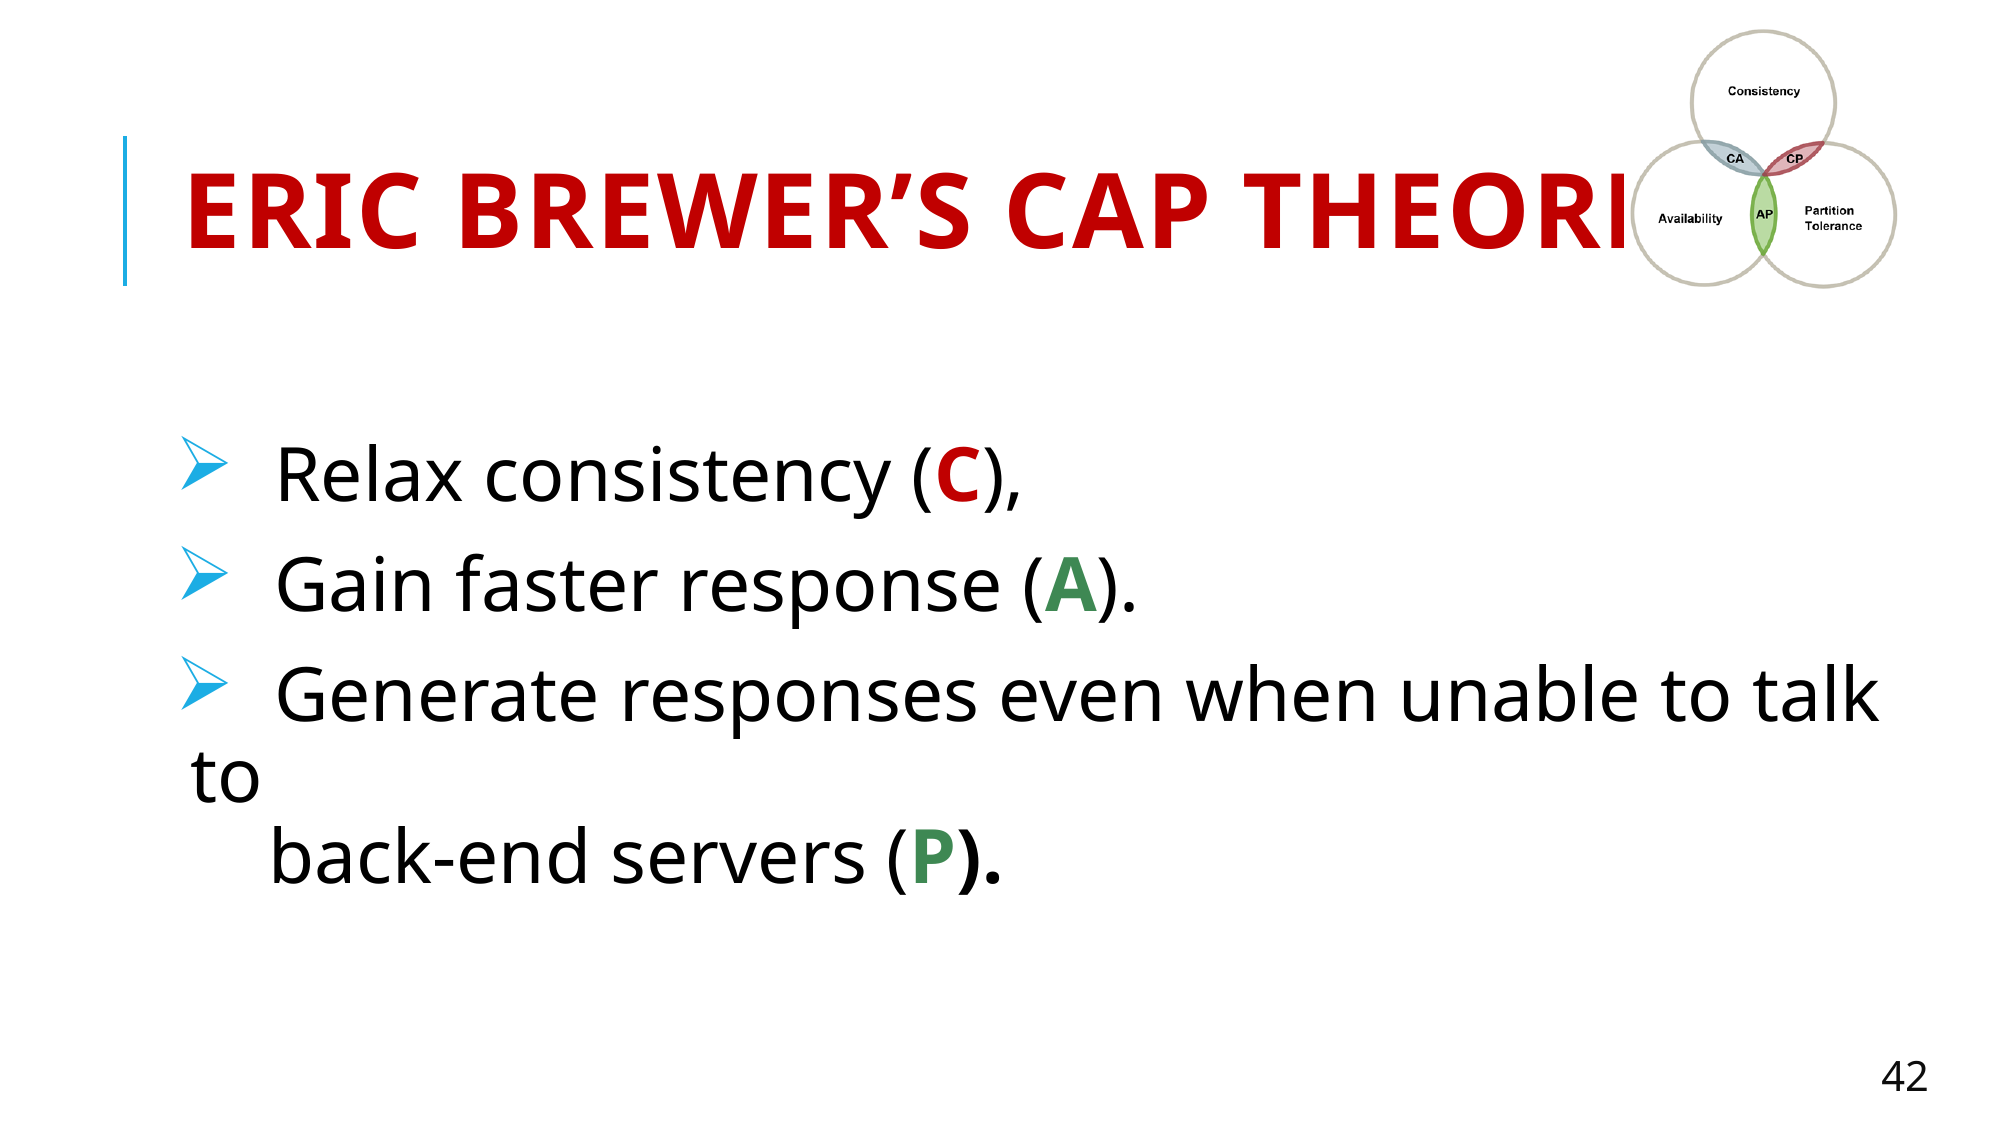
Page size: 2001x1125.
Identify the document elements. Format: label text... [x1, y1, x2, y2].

title Eric Brewer’s Cap Theorem [168, 96, 1938, 342]
picture [1624, 25, 1901, 290]
list Relax consistency (C), Gain faster response (A). Generate responses even when unable to talk to back-end servers (P). [168, 429, 1938, 1035]
slide_number 42 [1866, 1050, 1982, 1107]
